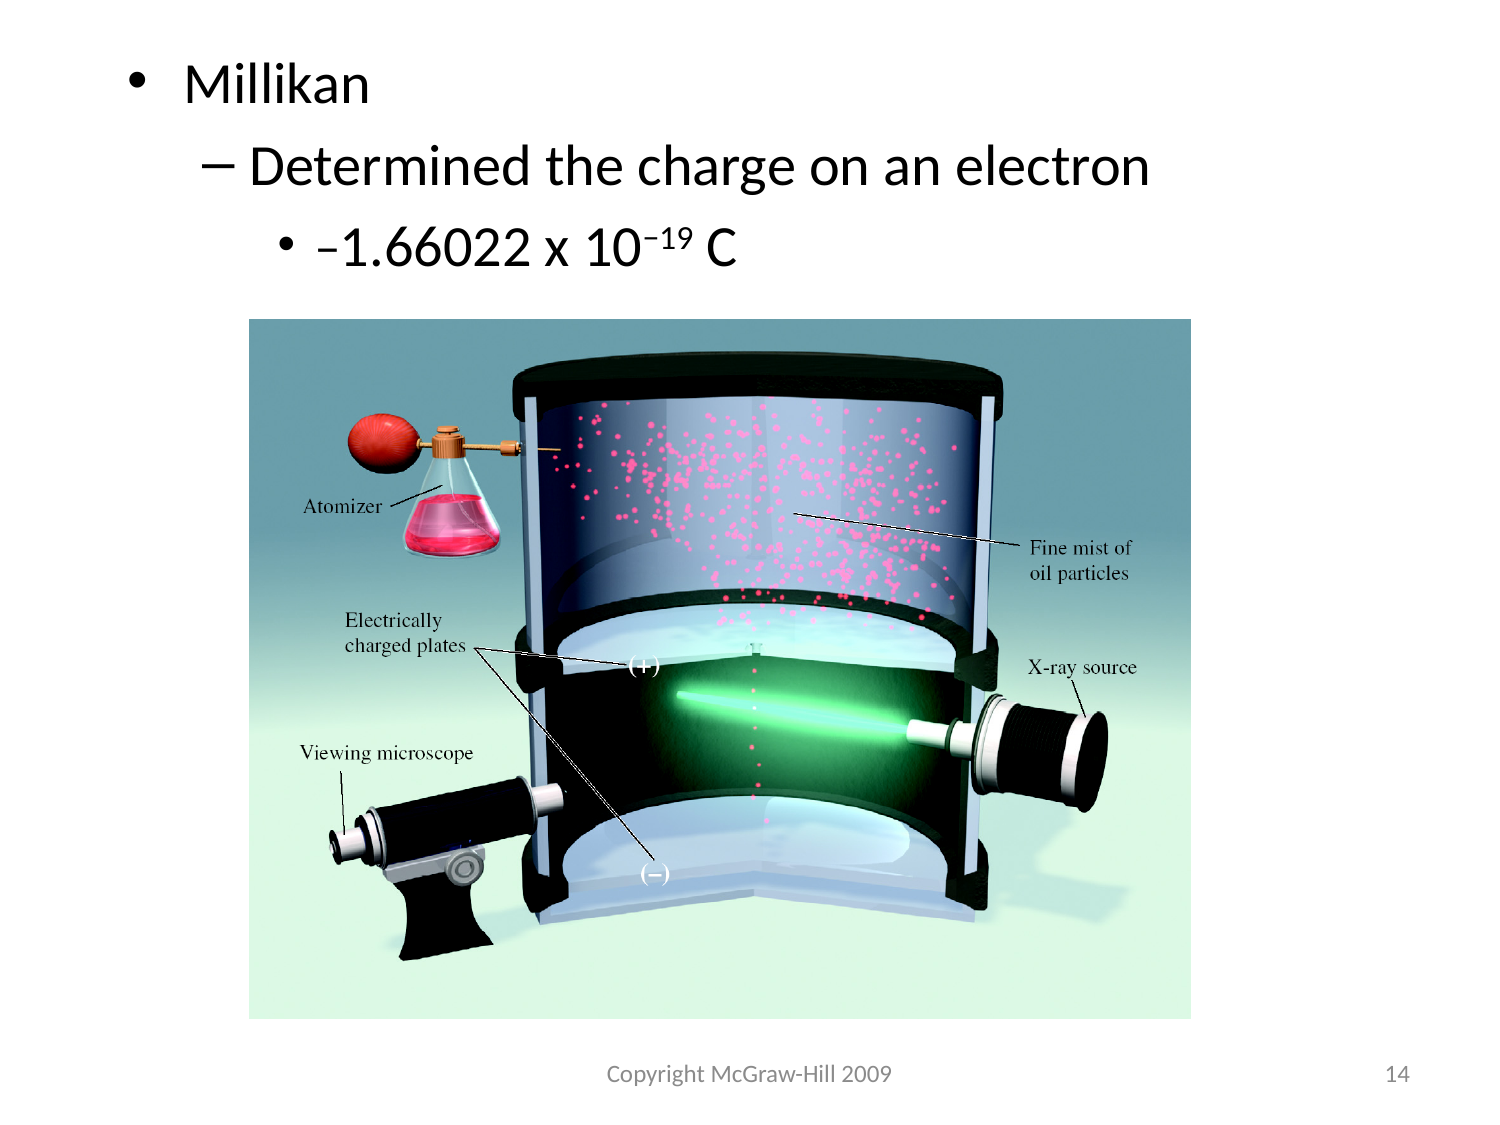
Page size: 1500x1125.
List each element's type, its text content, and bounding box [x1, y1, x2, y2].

footer Copyright McGraw-Hill 2009 [512, 1042, 988, 1103]
list Millikan Determined the charge on an electron −1.66022 x 10−19 C [112, 37, 1388, 938]
picture [249, 319, 1191, 1020]
slide_number 14 [1074, 1042, 1425, 1103]
